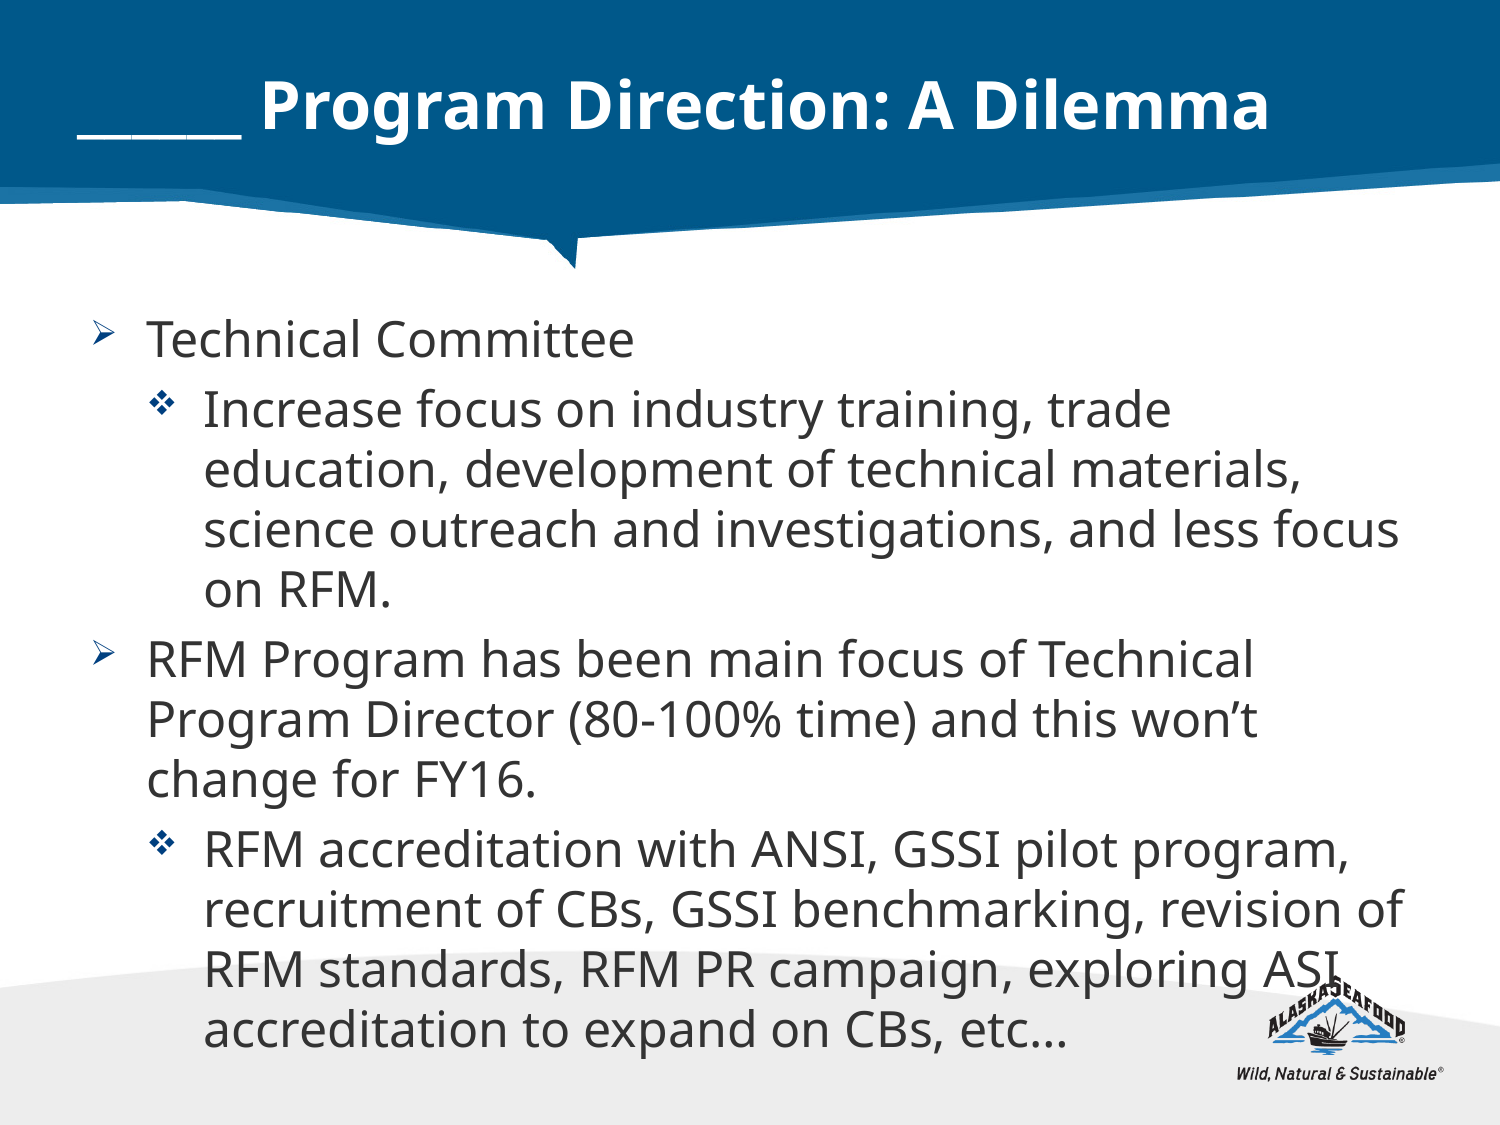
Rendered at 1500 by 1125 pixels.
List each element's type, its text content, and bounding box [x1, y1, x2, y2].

title ______ Program Direction: A Dilemma [62, 32, 1426, 151]
picture [0, 0, 1500, 1125]
list Technical Committee Increase focus on industry training, trade education, development of technical materials, science outreach and investigations, and less focus on RFM. RFM Program has been main focus of Technical Program Director (80-100% time) and this won’t change for FY16. RFM accreditation with ANSI, GSSI pilot program, recruitment of CBs, GSSI benchmarking, revision of RFM standards, RFM PR campaign, exploring ASI accreditation to expand on CBs, etc… [74, 299, 1426, 963]
